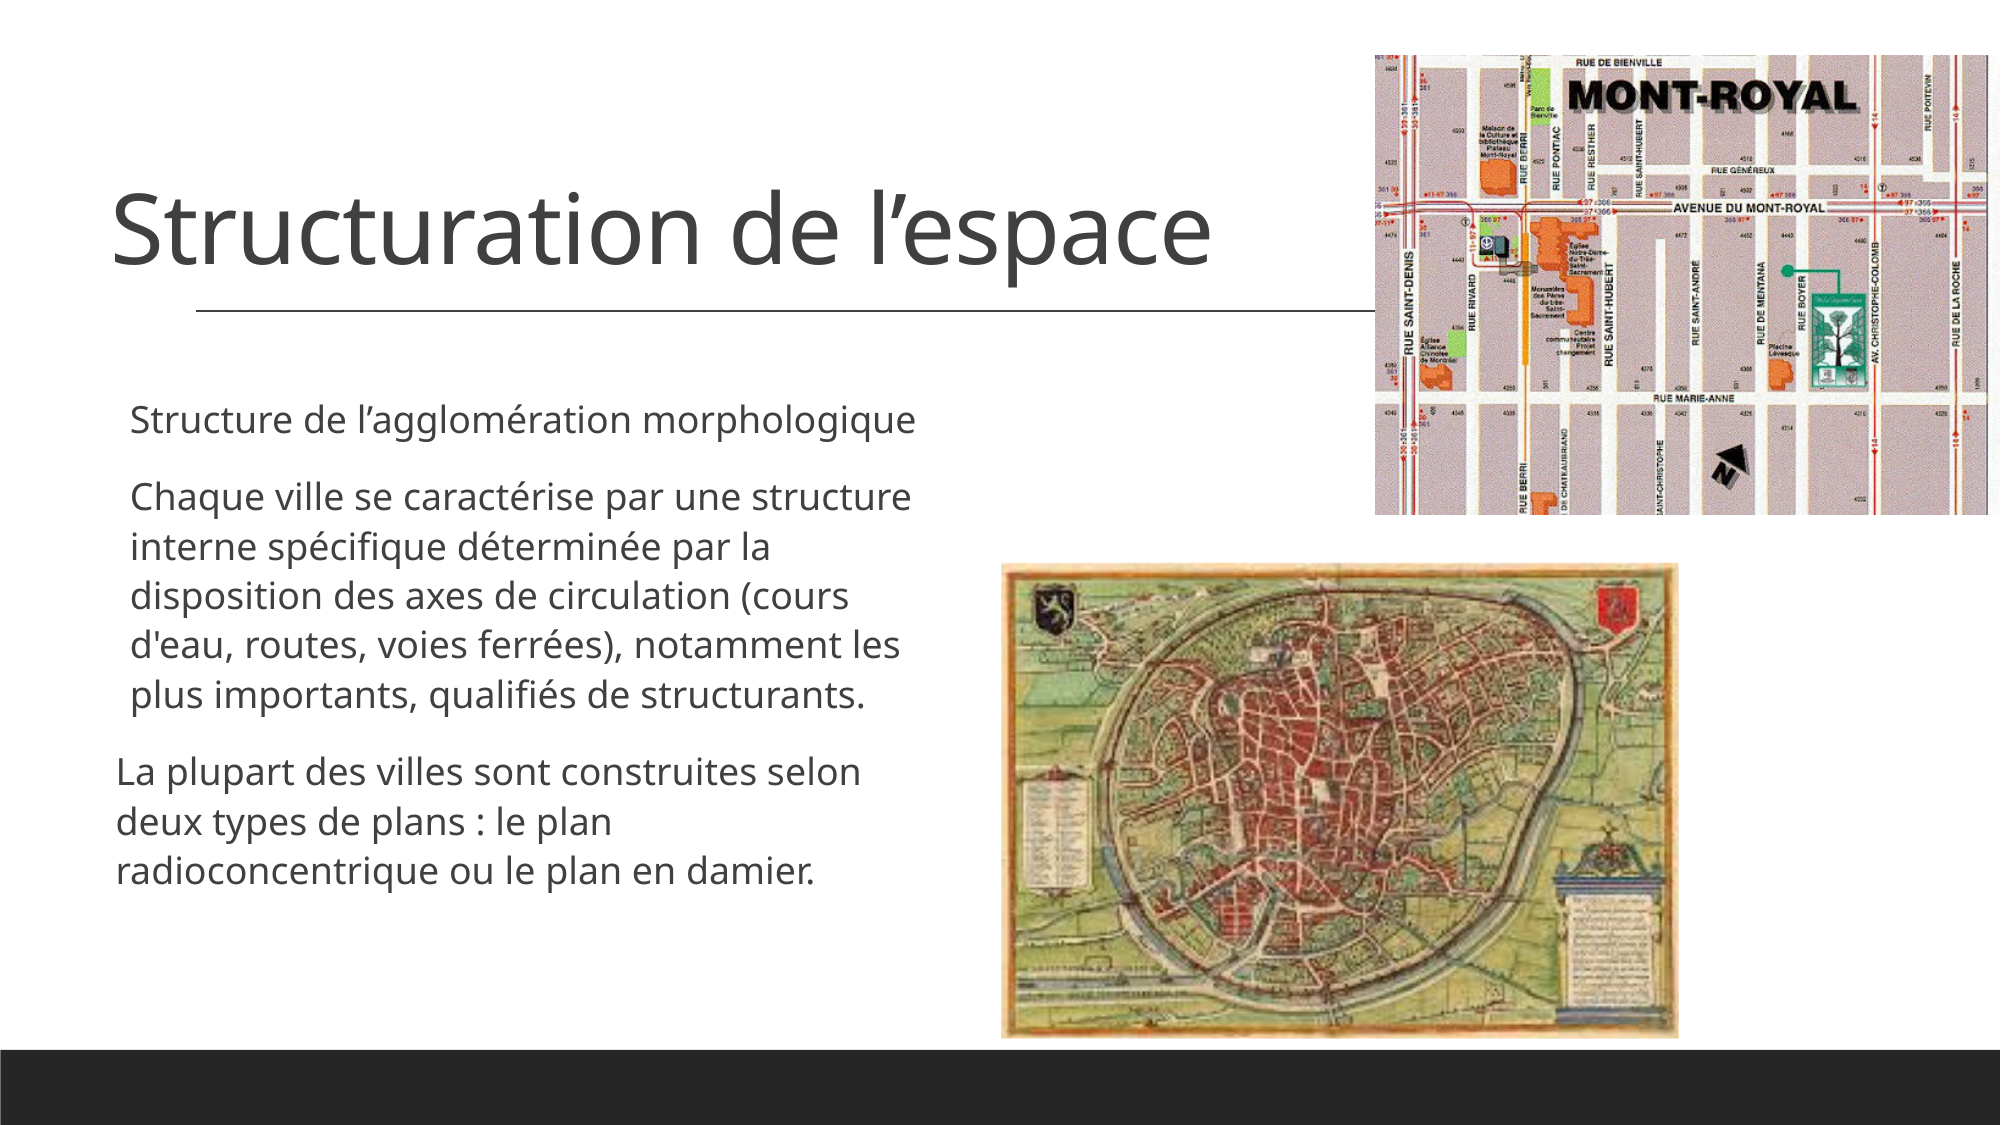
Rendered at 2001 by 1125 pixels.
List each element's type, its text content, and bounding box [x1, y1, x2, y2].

title Structuration de l’espace [95, 55, 1374, 294]
list Structure de l’agglomération morphologique Chaque ville se caractérise par une structure interne spécifique déterminée par la disposition des axes de circulation (cours d'eau, routes, voies ferrées), notamment les plus importants, qualifiés de structurants. La plupart des villes sont construites selon deux types de plans : le plan radioconcentrique ou le plan en damier. [115, 383, 921, 981]
picture [1002, 54, 2000, 1125]
